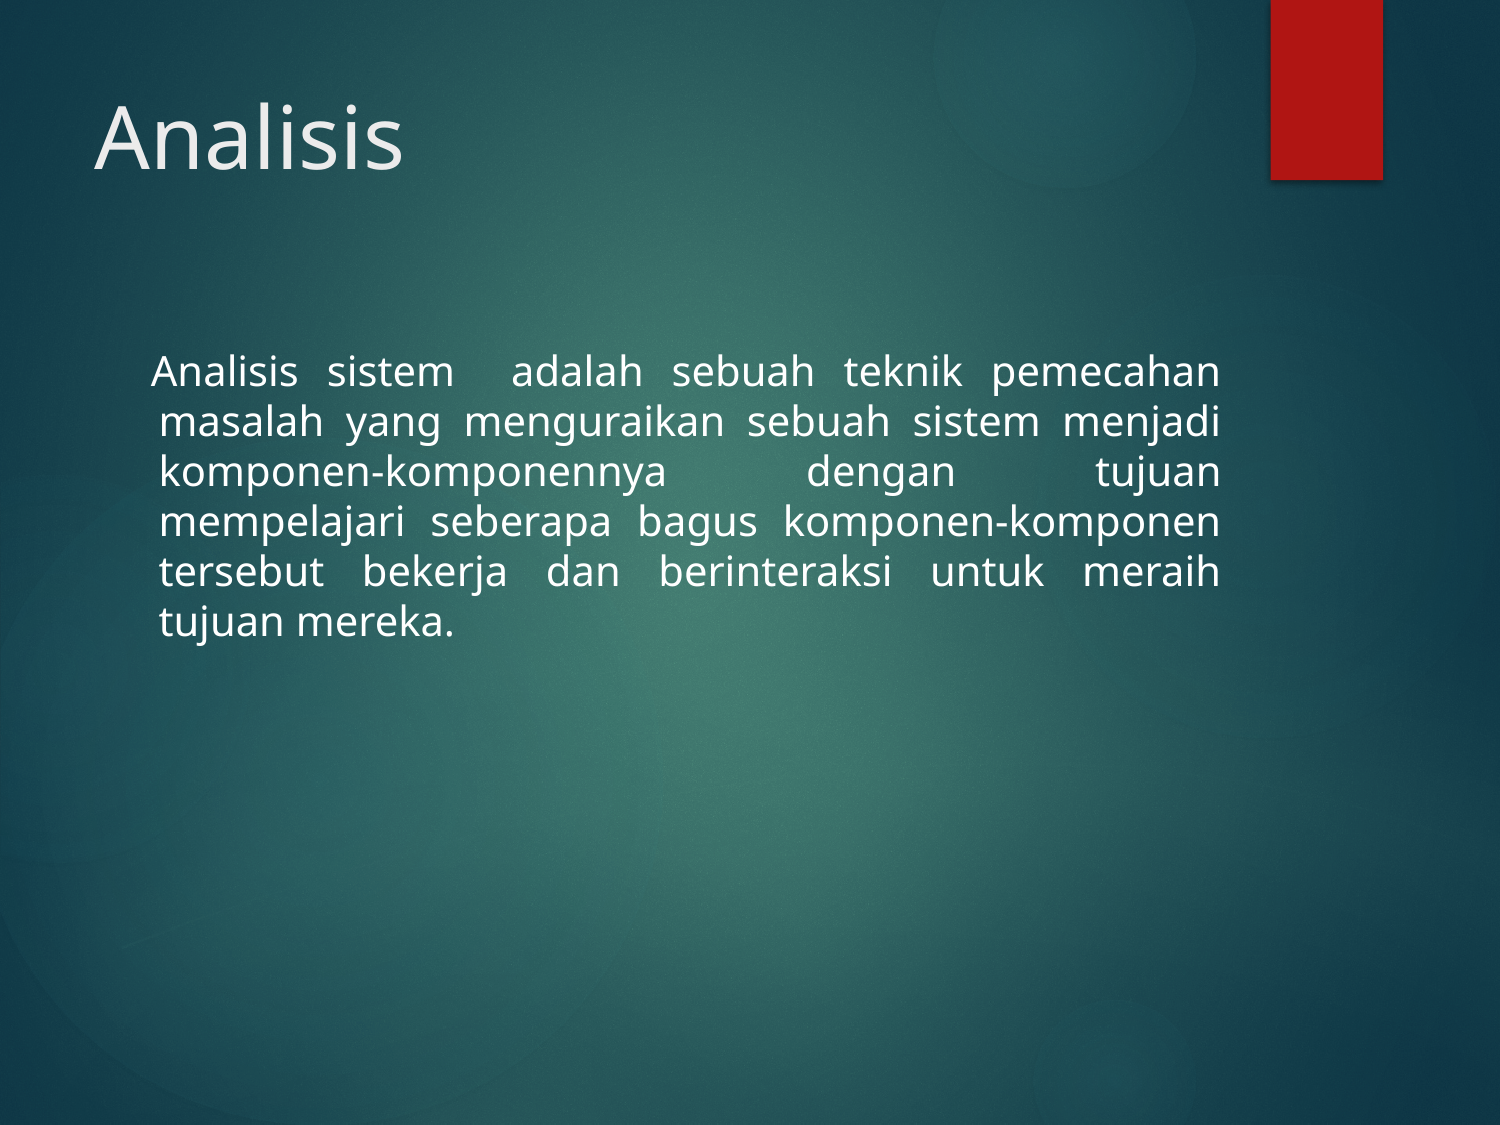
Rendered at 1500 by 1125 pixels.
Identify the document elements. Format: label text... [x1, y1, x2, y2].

title Analisis [79, 74, 1237, 304]
list Analisis sistem adalah sebuah teknik pemecahan masalah yang menguraikan sebuah sistem menjadi komponen-komponennya dengan tujuan mempelajari seberapa bagus komponen-komponen tersebut bekerja dan berinteraksi untuk meraih tujuan mereka. [135, 336, 1237, 1025]
